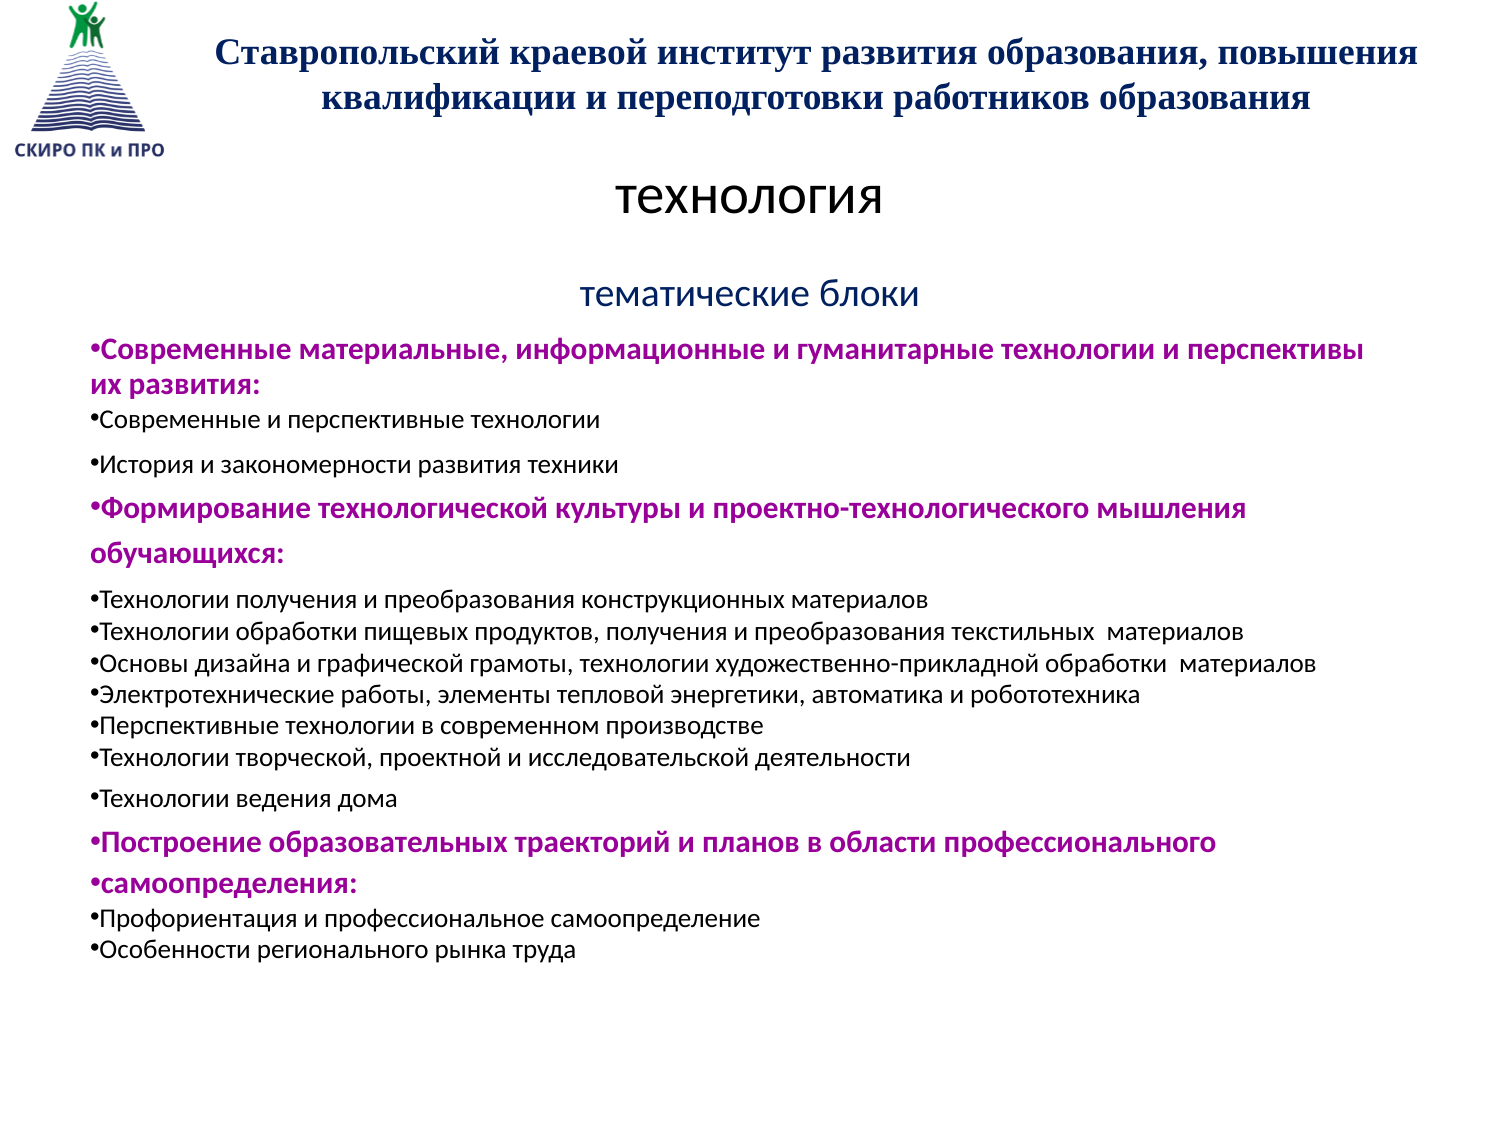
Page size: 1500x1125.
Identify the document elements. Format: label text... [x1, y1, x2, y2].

text_box Ставропольский краевой институт развития образования, повышения квалификации и переподготовки работников образования [178, 19, 1455, 125]
title технология [75, 148, 1425, 233]
picture [14, 0, 165, 162]
list тематические блоки Современные материальные, информационные и гуманитарные технологии и перспективы их развития: Современные и перспективные технологии История и закономерности развития техники Формирование технологической культуры и проектно-технологического мышления обучающихся: Технологии получения и преобразования конструкционных материалов Технологии обработки пищевых продуктов, получения и преобразования текстильных материалов Основы дизайна и графической грамоты, технологии художественно-прикладной обработки материалов Электротехнические работы, элементы тепловой энергетики, автоматика и робототехника Перспективные технологии в современном производстве Технологии творческой, проектной и исследовательской деятельности Технологии ведения дома Построение образовательных траекторий и планов в области профессионального самоопределения: Профориентация и профессиональное самоопределение Особенности регионального рынка труда [75, 262, 1425, 1071]
